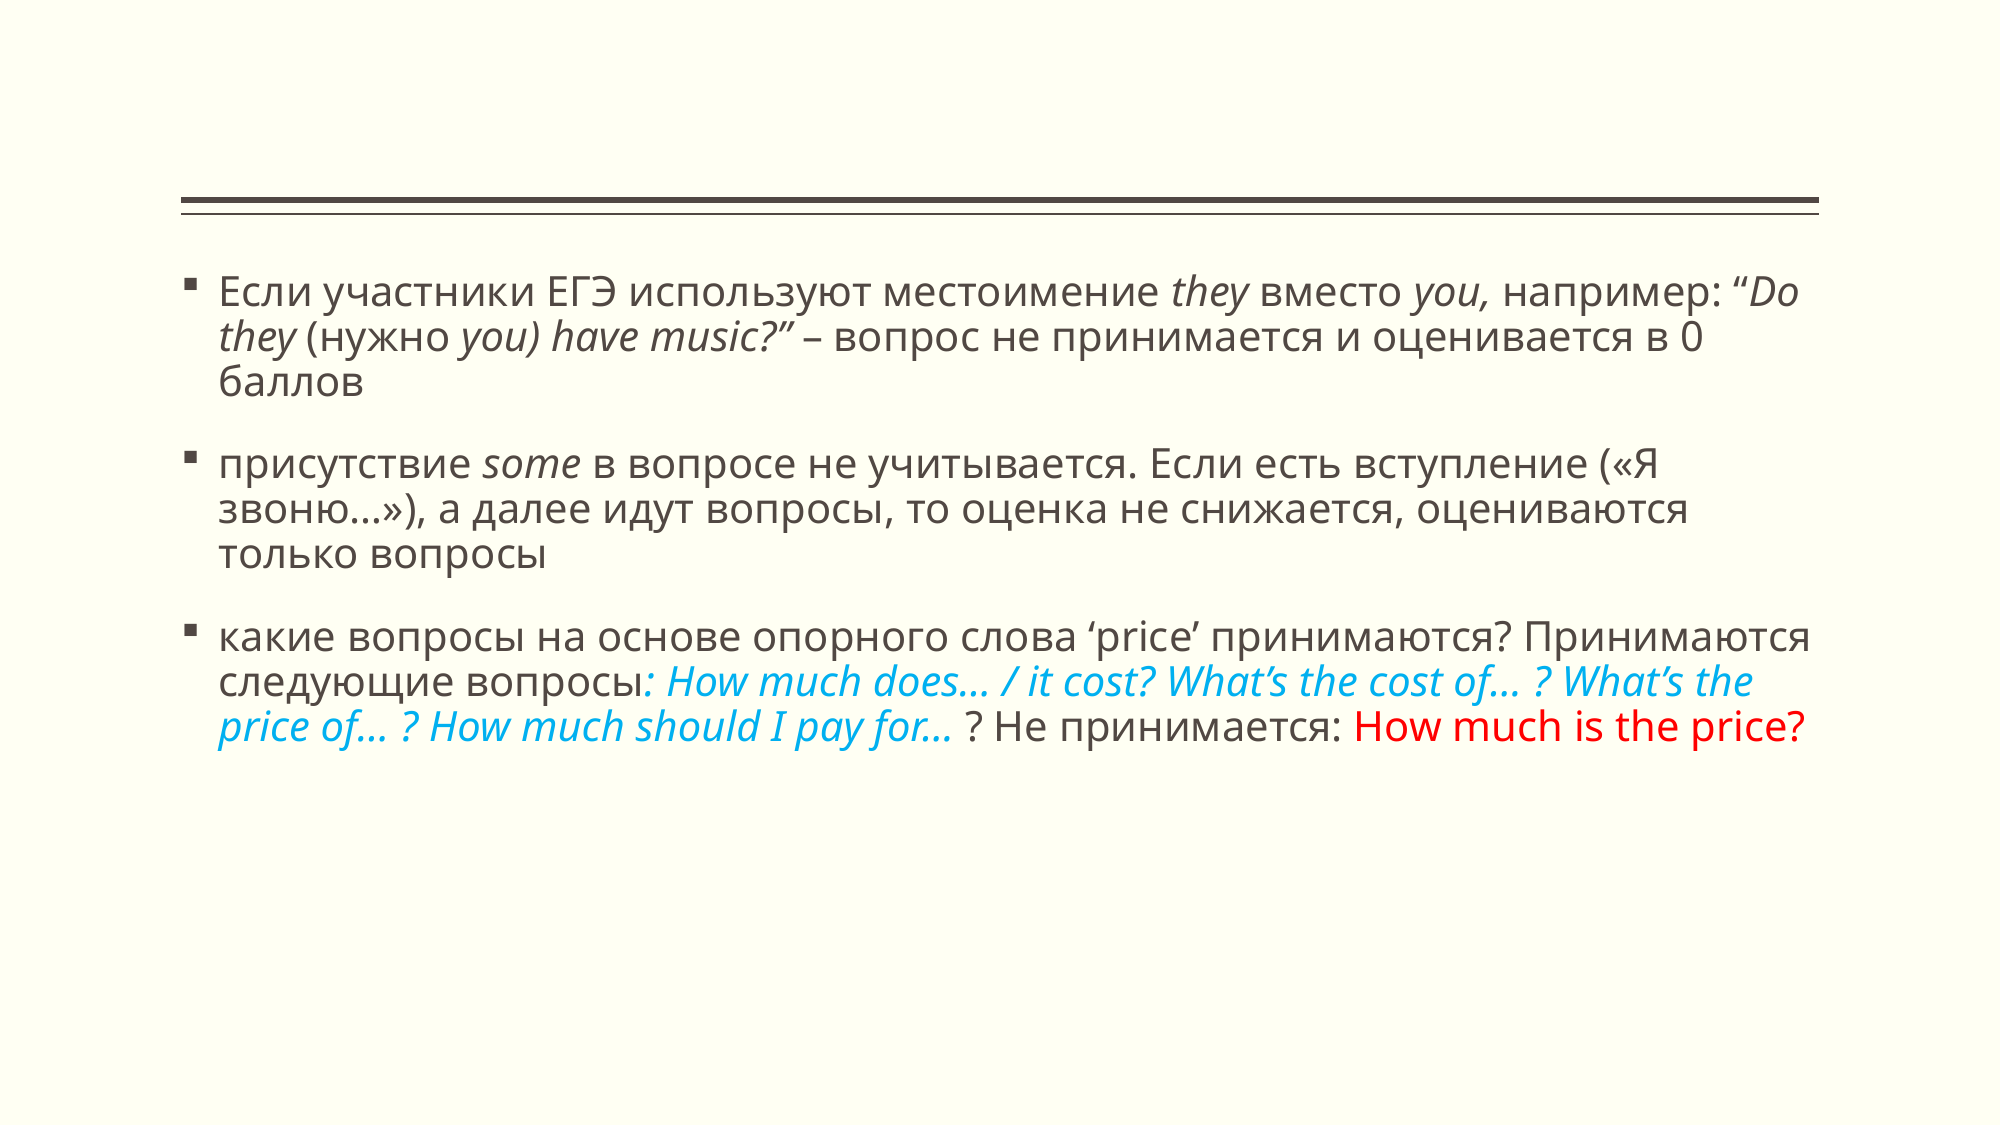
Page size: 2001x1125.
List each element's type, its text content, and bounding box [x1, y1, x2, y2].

list Если участники ЕГЭ используют местоимение they вместо you, например: “Do they (нужно you) have music?” – вопрос не принимается и оценивается в 0 баллов присутствие some в вопросе не учитывается. Если есть вступление («Я звоню…»), а далее идут вопросы, то оценка не снижается, оцениваются только вопросы какие вопросы на основе опорного слова ‘price’ принимаются? Принимаются следующие вопросы: How much does… / it cost? What’s the cost of… ? What’s the price of… ? How much should I pay for… ? Не принимается: How much is the price? [181, 262, 1819, 1013]
